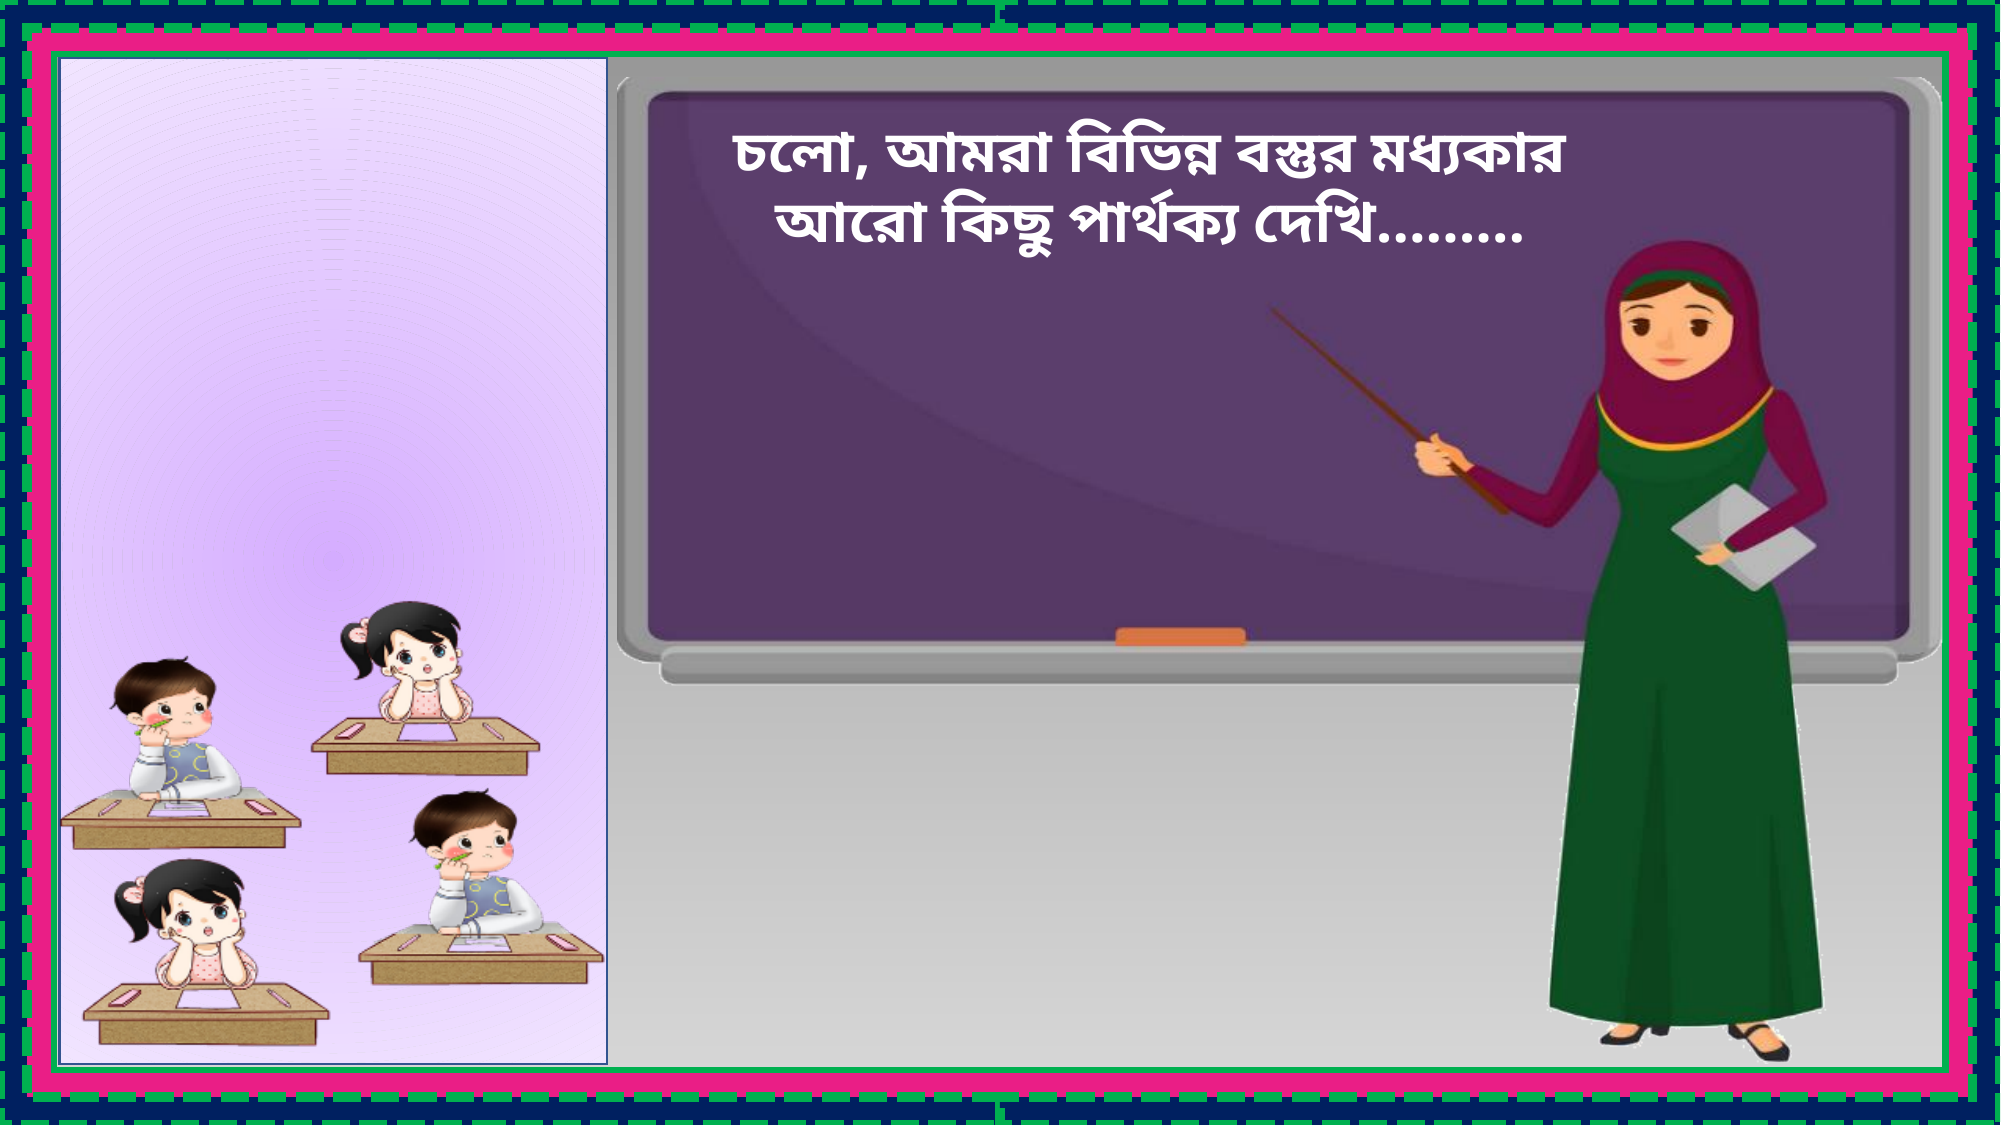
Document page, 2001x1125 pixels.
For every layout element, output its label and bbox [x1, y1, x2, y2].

text_box [58, 57, 608, 570]
text_box [29, 570, 638, 1075]
picture [617, 77, 1944, 1064]
